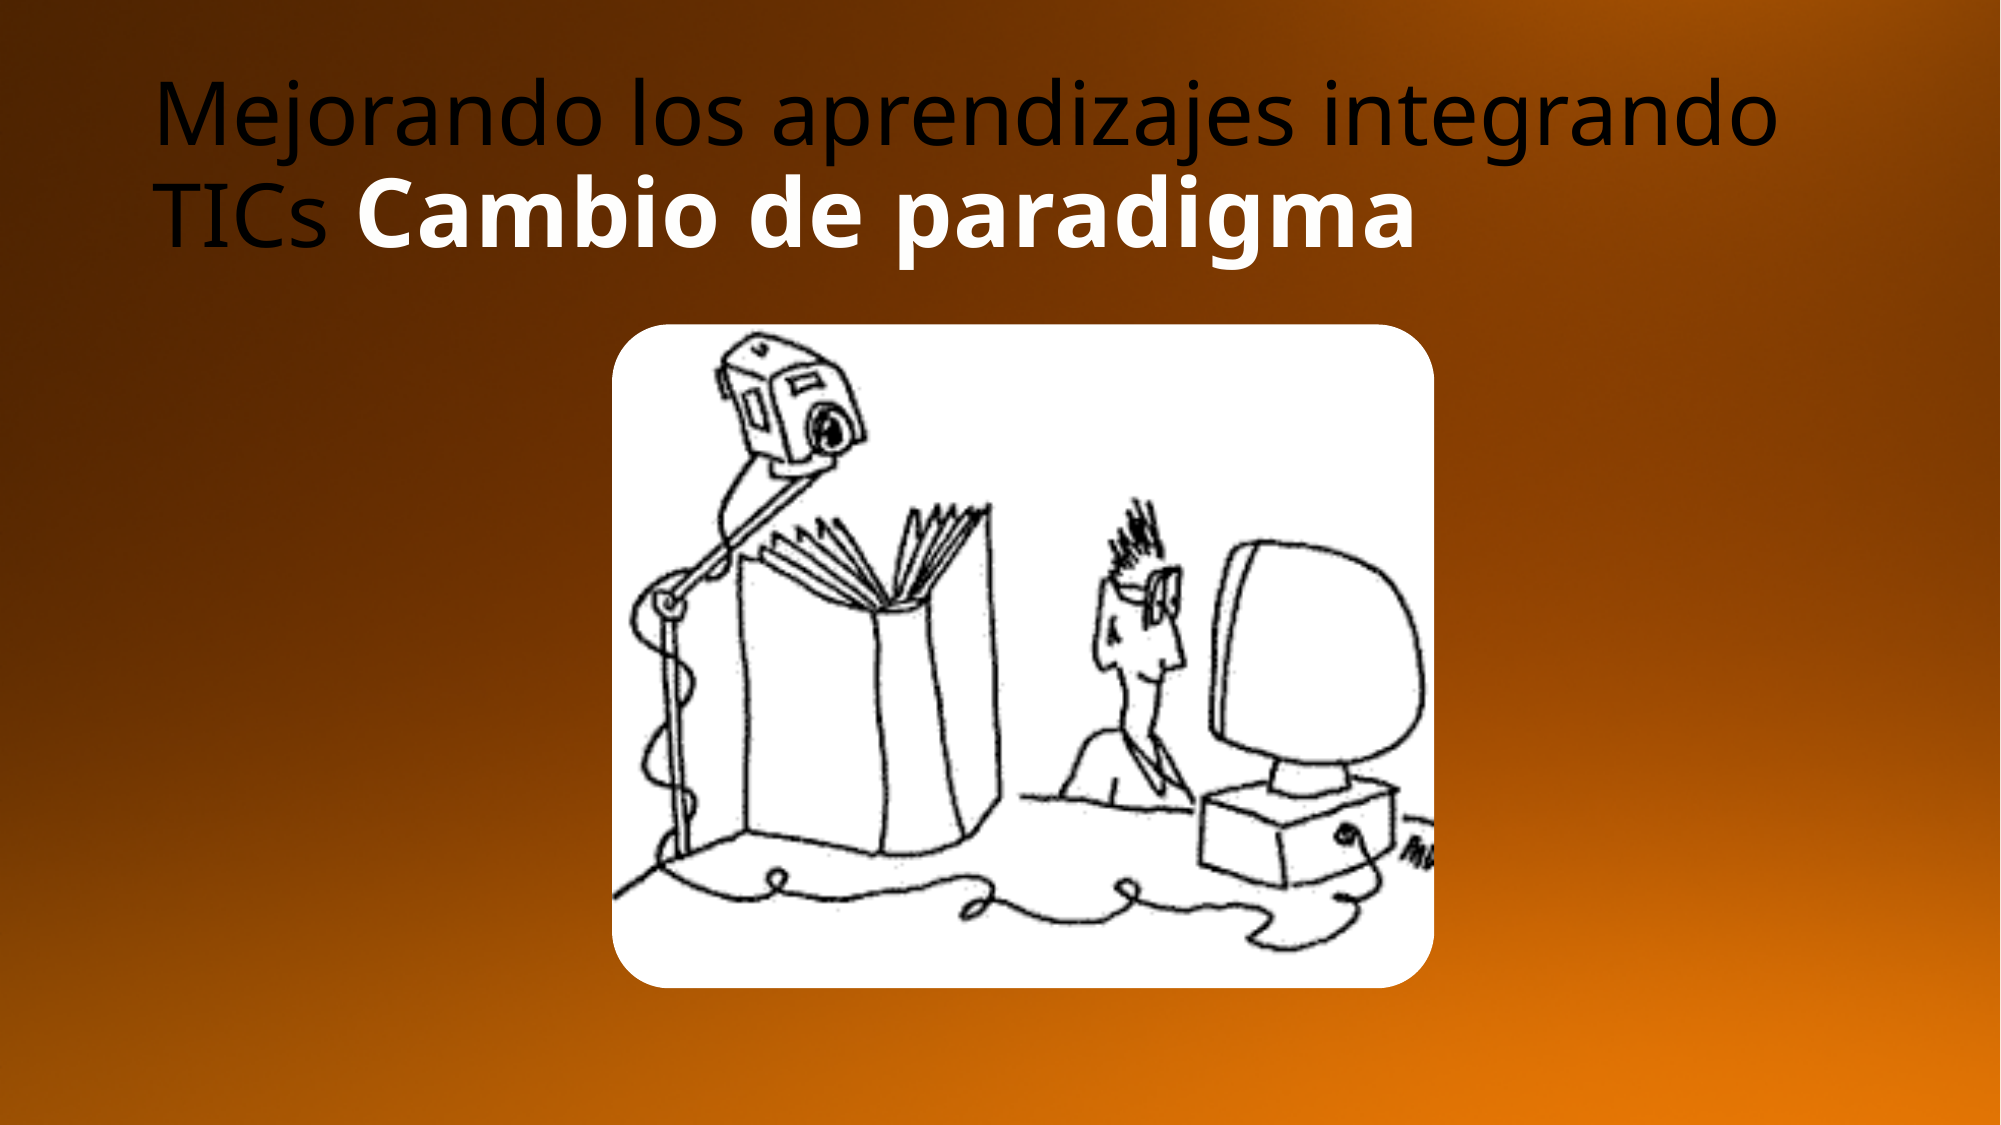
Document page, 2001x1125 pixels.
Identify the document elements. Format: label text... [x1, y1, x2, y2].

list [612, 324, 1435, 989]
picture [0, 0, 2001, 1125]
title Mejorando los aprendizajes integrando TICs Cambio de paradigma [137, 59, 1863, 278]
